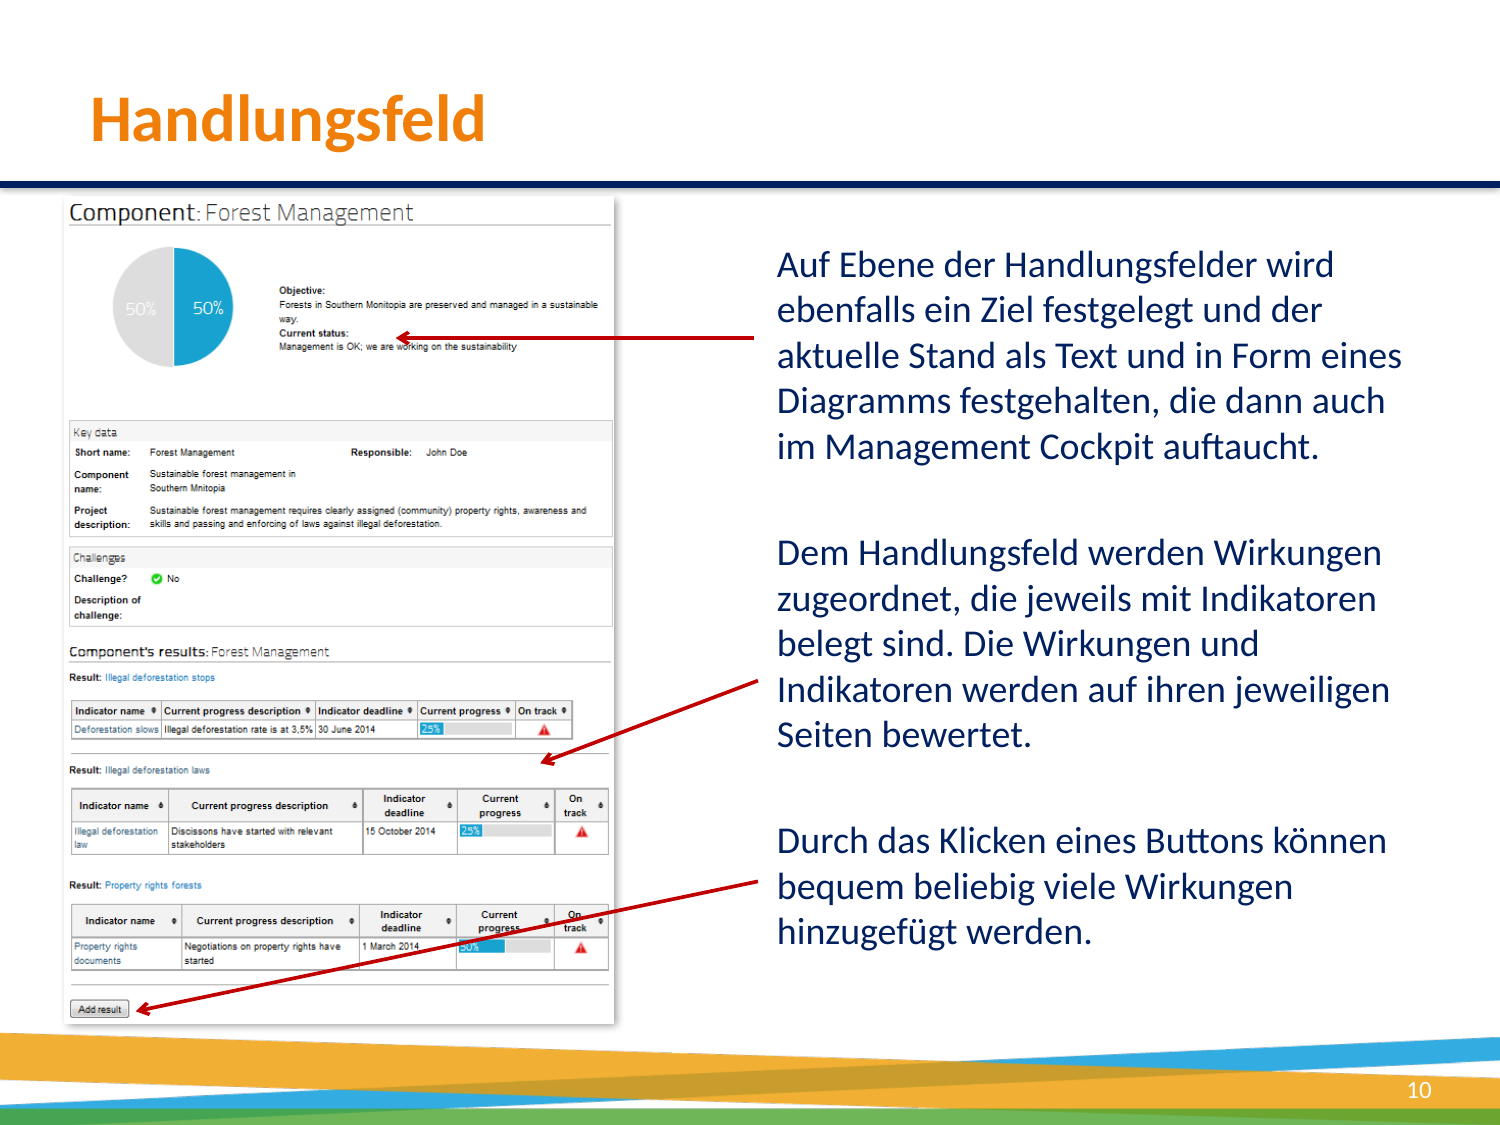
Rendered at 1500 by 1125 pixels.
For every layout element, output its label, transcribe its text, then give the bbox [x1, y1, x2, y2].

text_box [539, 680, 759, 764]
list Auf Ebene der Handlungsfelder wird ebenfalls ein Ziel festgelegt und der aktuelle Stand als Text und in Form eines Diagramms festgehalten, die dann auch im Management Cockpit auftaucht. Dem Handlungsfeld werden Wirkungen zugeordnet, die jeweils mit Indikatoren belegt sind. Die Wirkungen und Indikatoren werden auf ihren jeweiligen Seiten bewertet. Durch das Klicken eines Buttons können bequem beliebig viele Wirkungen hinzugefügt werden. [761, 231, 1425, 1005]
picture [0, 195, 1500, 1125]
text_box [135, 881, 759, 1012]
title Handlungsfeld [75, 45, 1425, 185]
slide_number 10 [1096, 1058, 1447, 1119]
